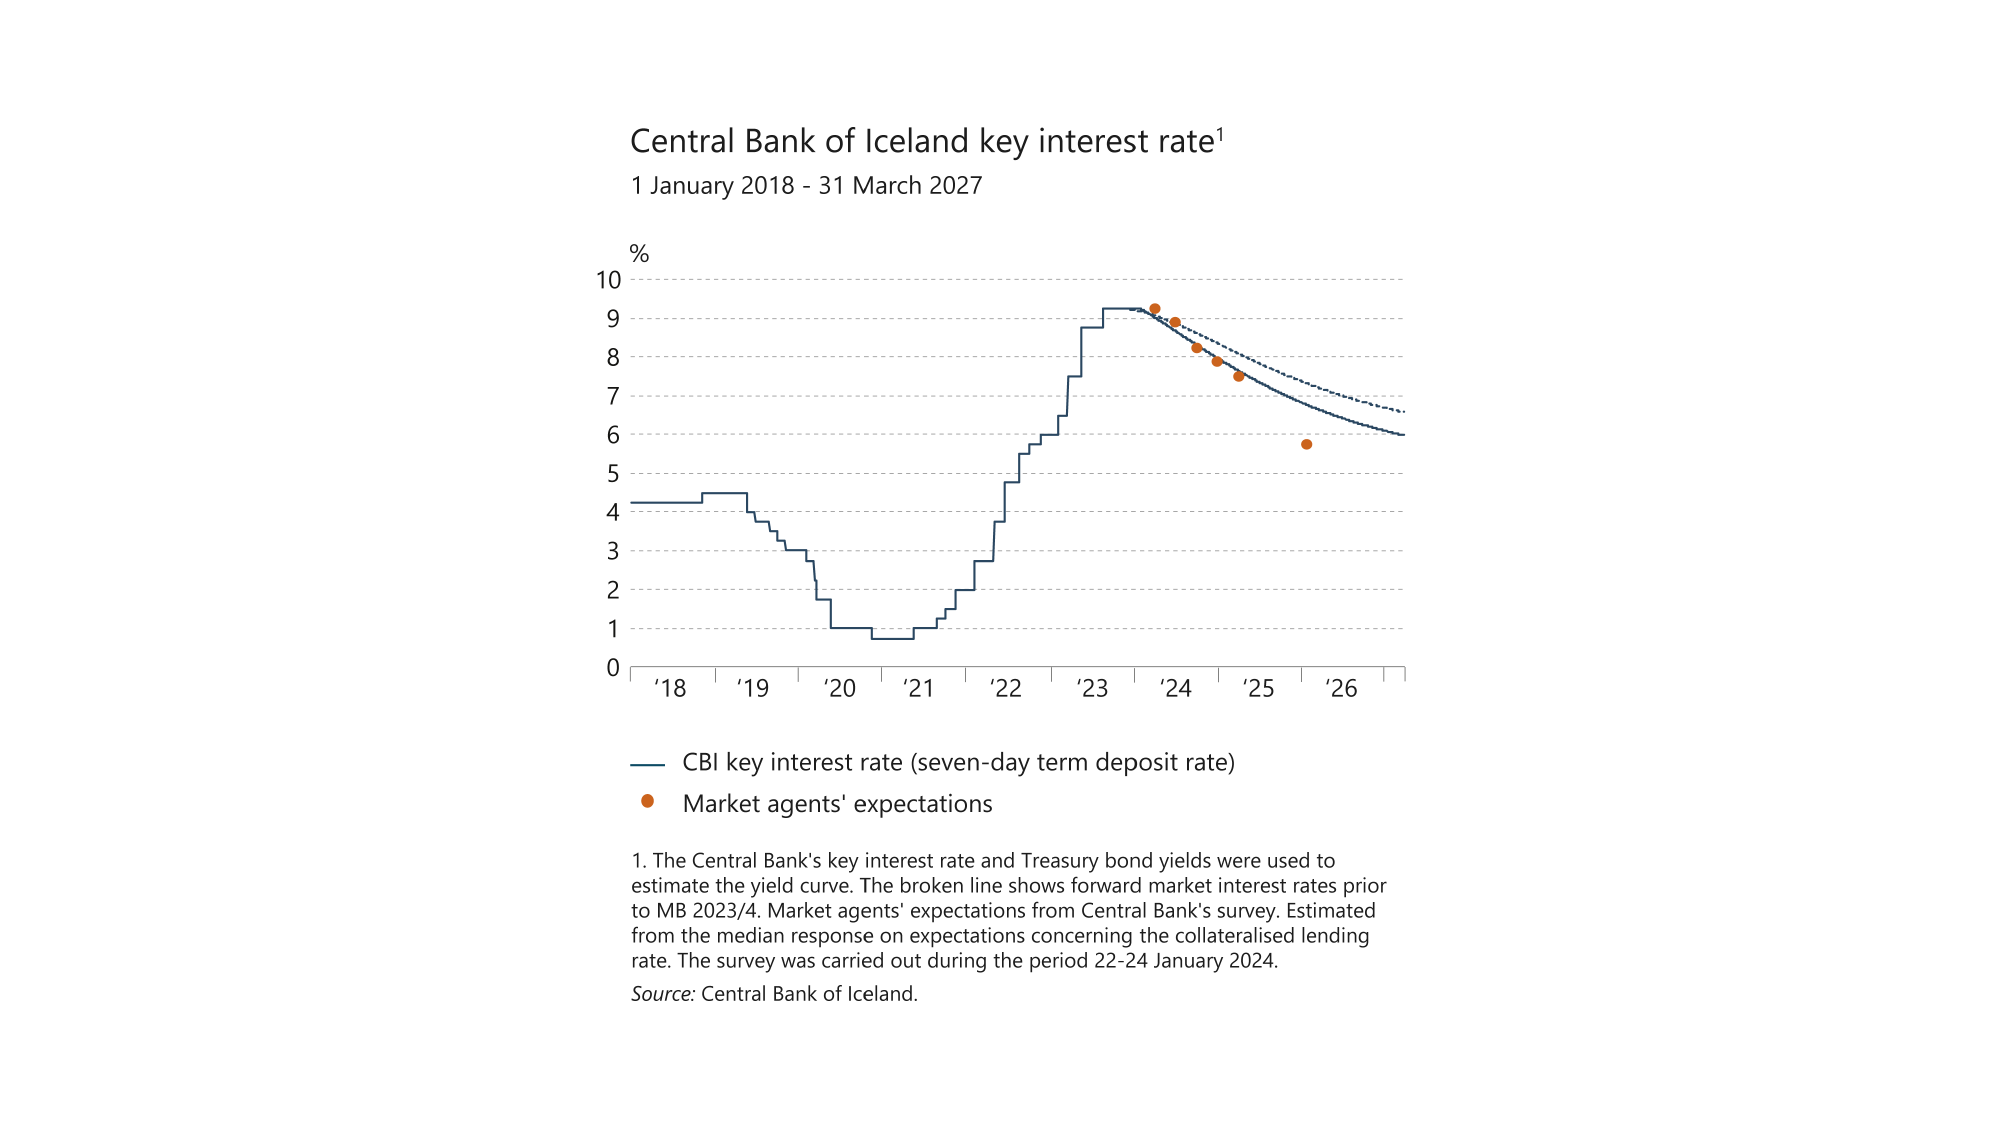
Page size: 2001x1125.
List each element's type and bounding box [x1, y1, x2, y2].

picture [594, 112, 1406, 1013]
